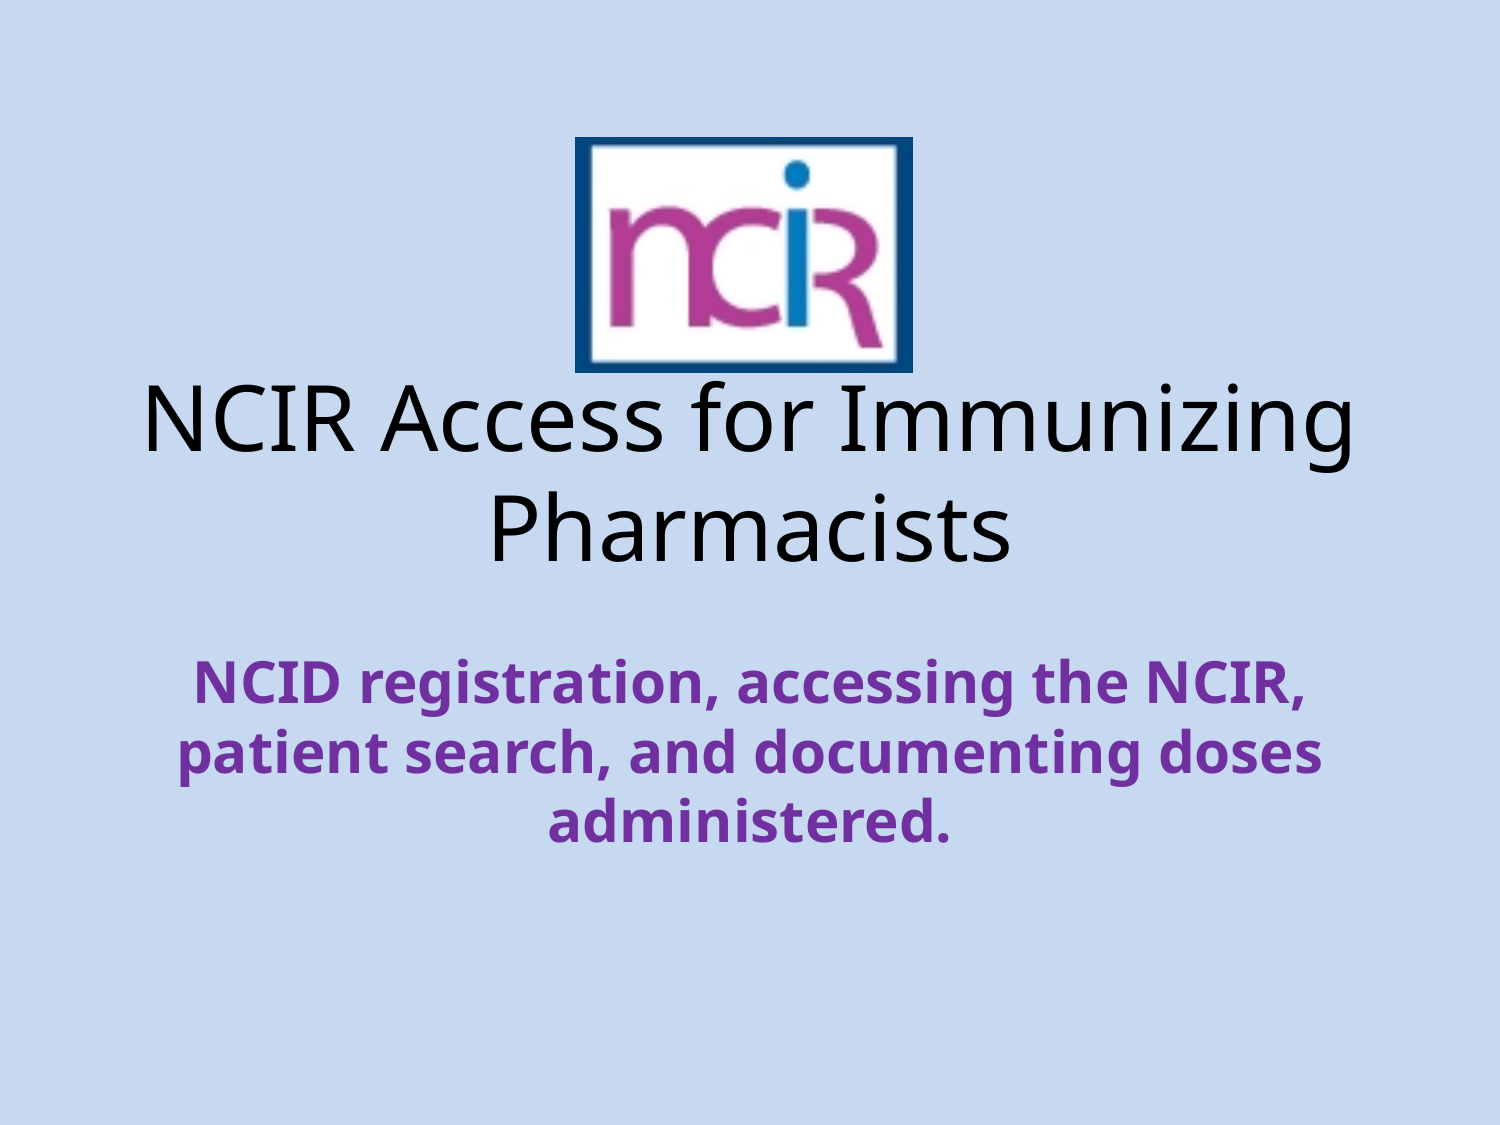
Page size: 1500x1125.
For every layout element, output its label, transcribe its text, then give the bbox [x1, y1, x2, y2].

title NCIR Access for Immunizing Pharmacists [112, 349, 1388, 591]
subtitle NCID registration, accessing the NCIR, patient search, and documenting doses administered. [156, 637, 1344, 925]
picture [575, 137, 913, 349]
